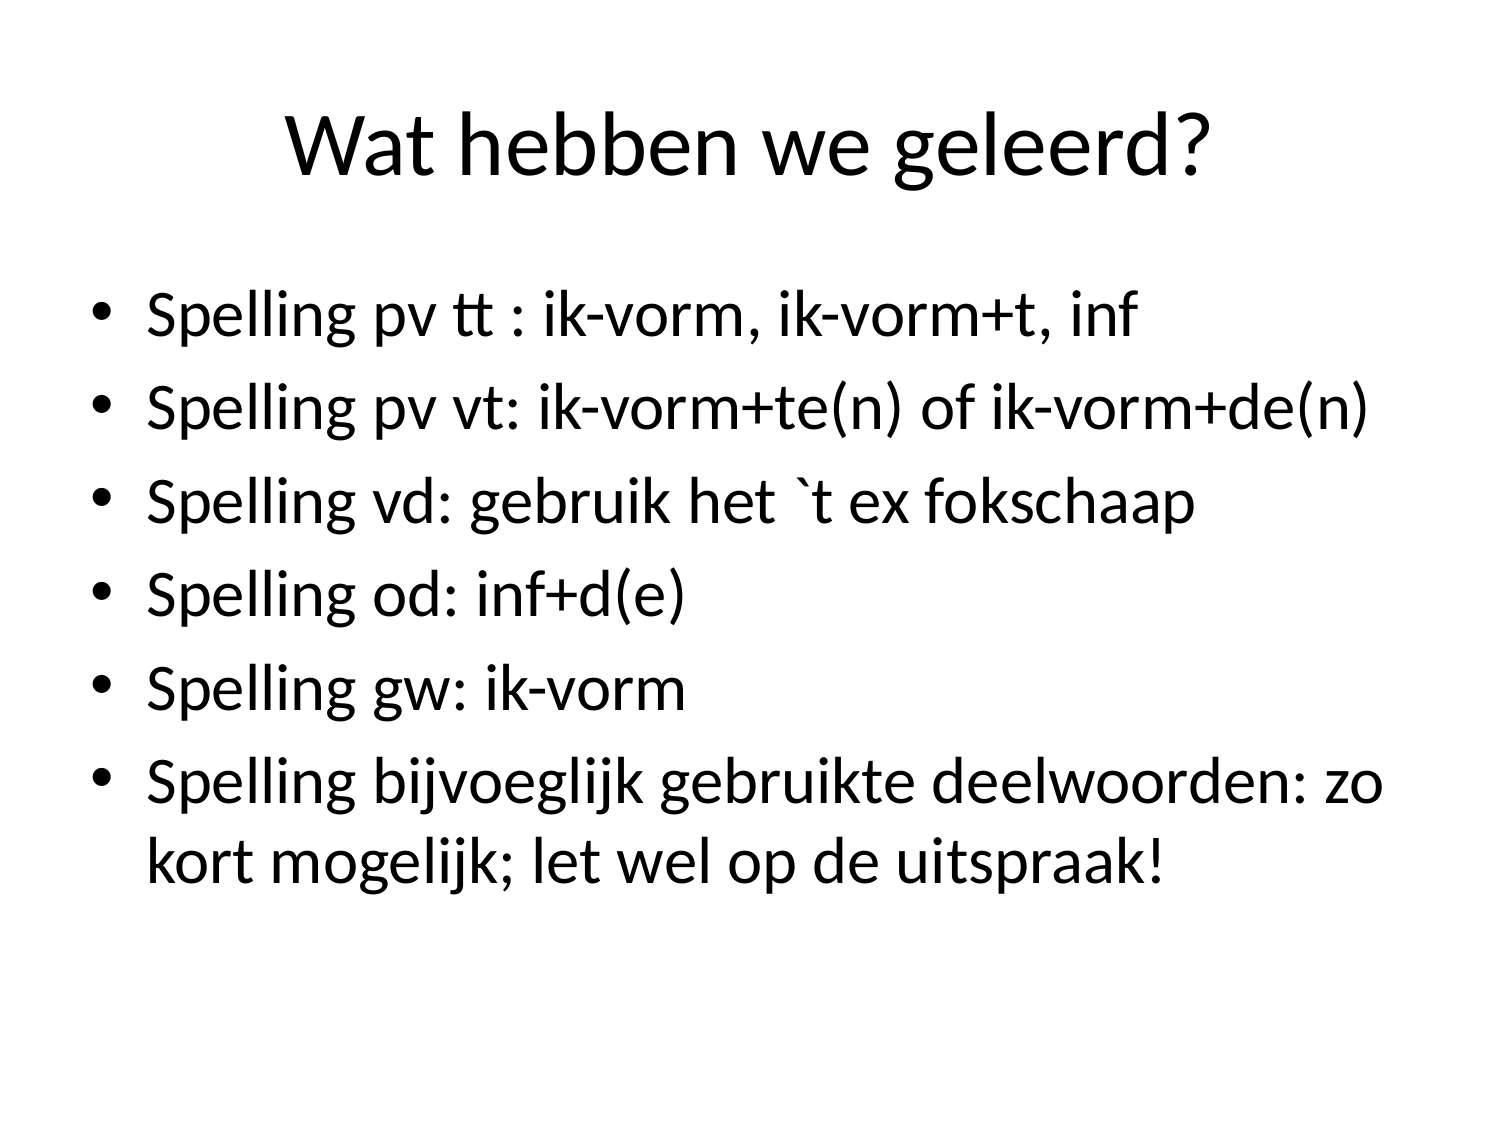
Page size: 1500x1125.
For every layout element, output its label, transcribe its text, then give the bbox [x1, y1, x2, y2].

title Wat hebben we geleerd? [75, 45, 1425, 233]
list Spelling pv tt : ik-vorm, ik-vorm+t, inf Spelling pv vt: ik-vorm+te(n) of ik-vorm+de(n) Spelling vd: gebruik het `t ex fokschaap Spelling od: inf+d(e) Spelling gw: ik-vorm Spelling bijvoeglijk gebruikte deelwoorden: zo kort mogelijk; let wel op de uitspraak! [75, 262, 1425, 1005]
